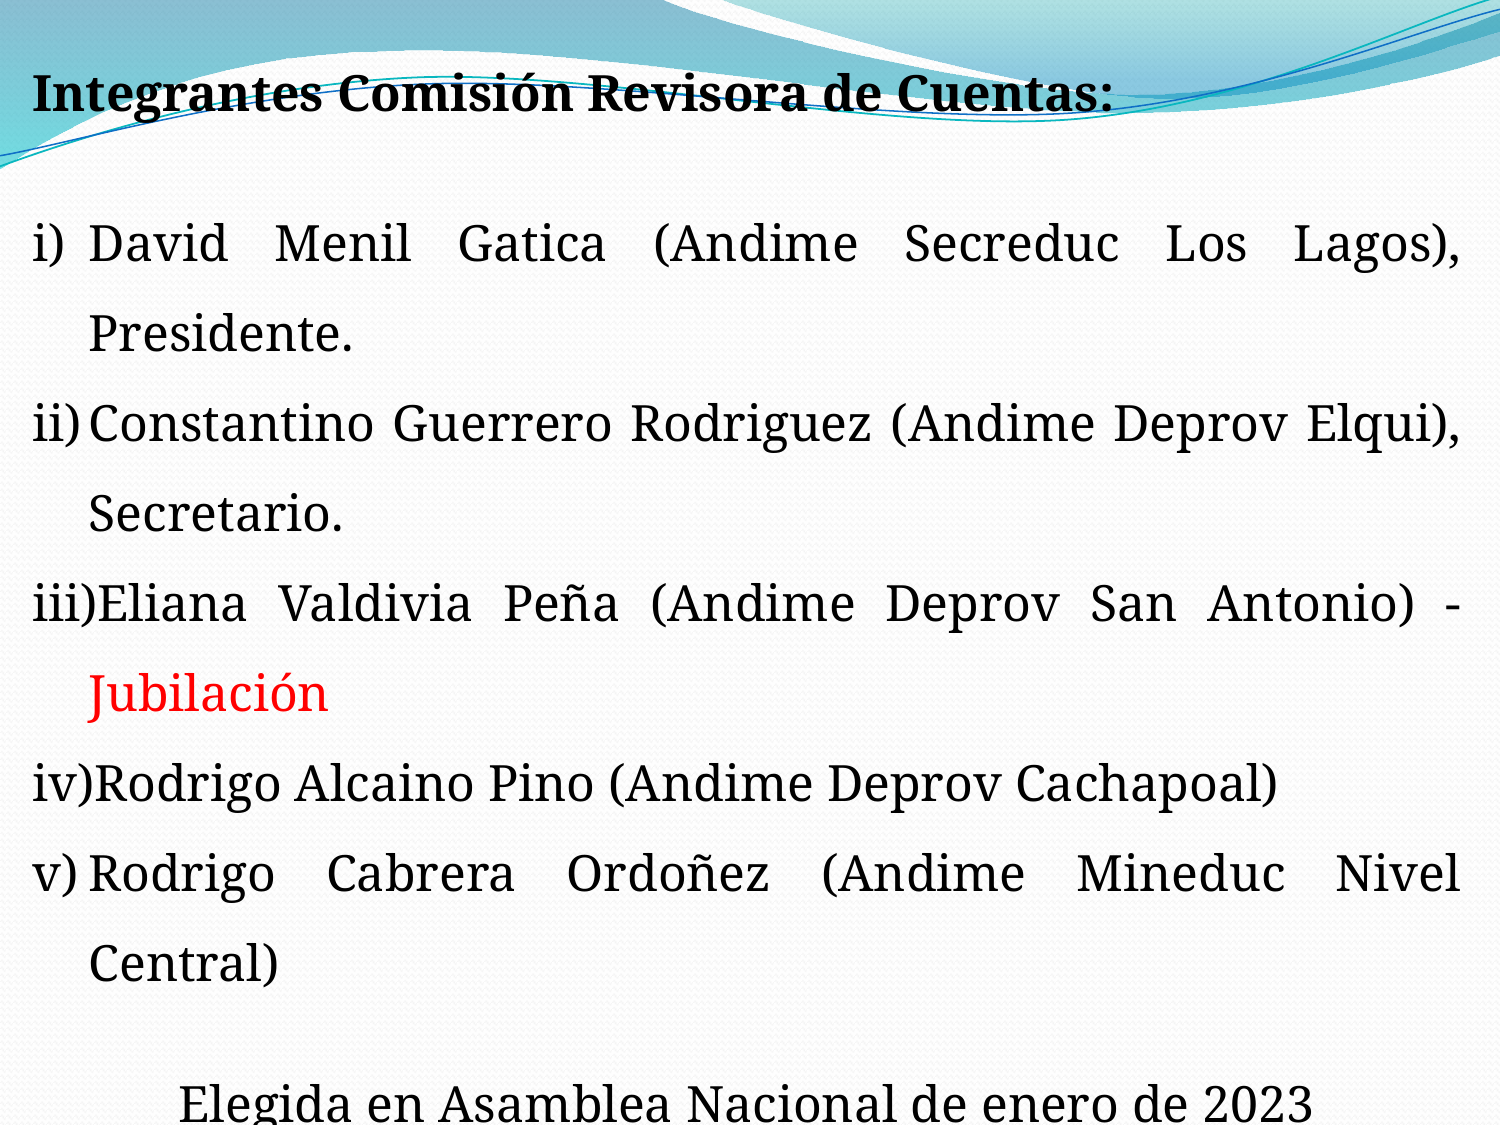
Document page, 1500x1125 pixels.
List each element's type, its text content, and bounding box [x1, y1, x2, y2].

text_box Integrantes Comisión Revisora de Cuentas: David Menil Gatica (Andime Secreduc Los Lagos), Presidente. Constantino Guerrero Rodriguez (Andime Deprov Elqui), Secretario. Eliana Valdivia Peña (Andime Deprov San Antonio) - Jubilación Rodrigo Alcaino Pino (Andime Deprov Cachapoal) Rodrigo Cabrera Ordoñez (Andime Mineduc Nivel Central) Elegida en Asamblea Nacional de enero de 2023 [17, 54, 1477, 1125]
